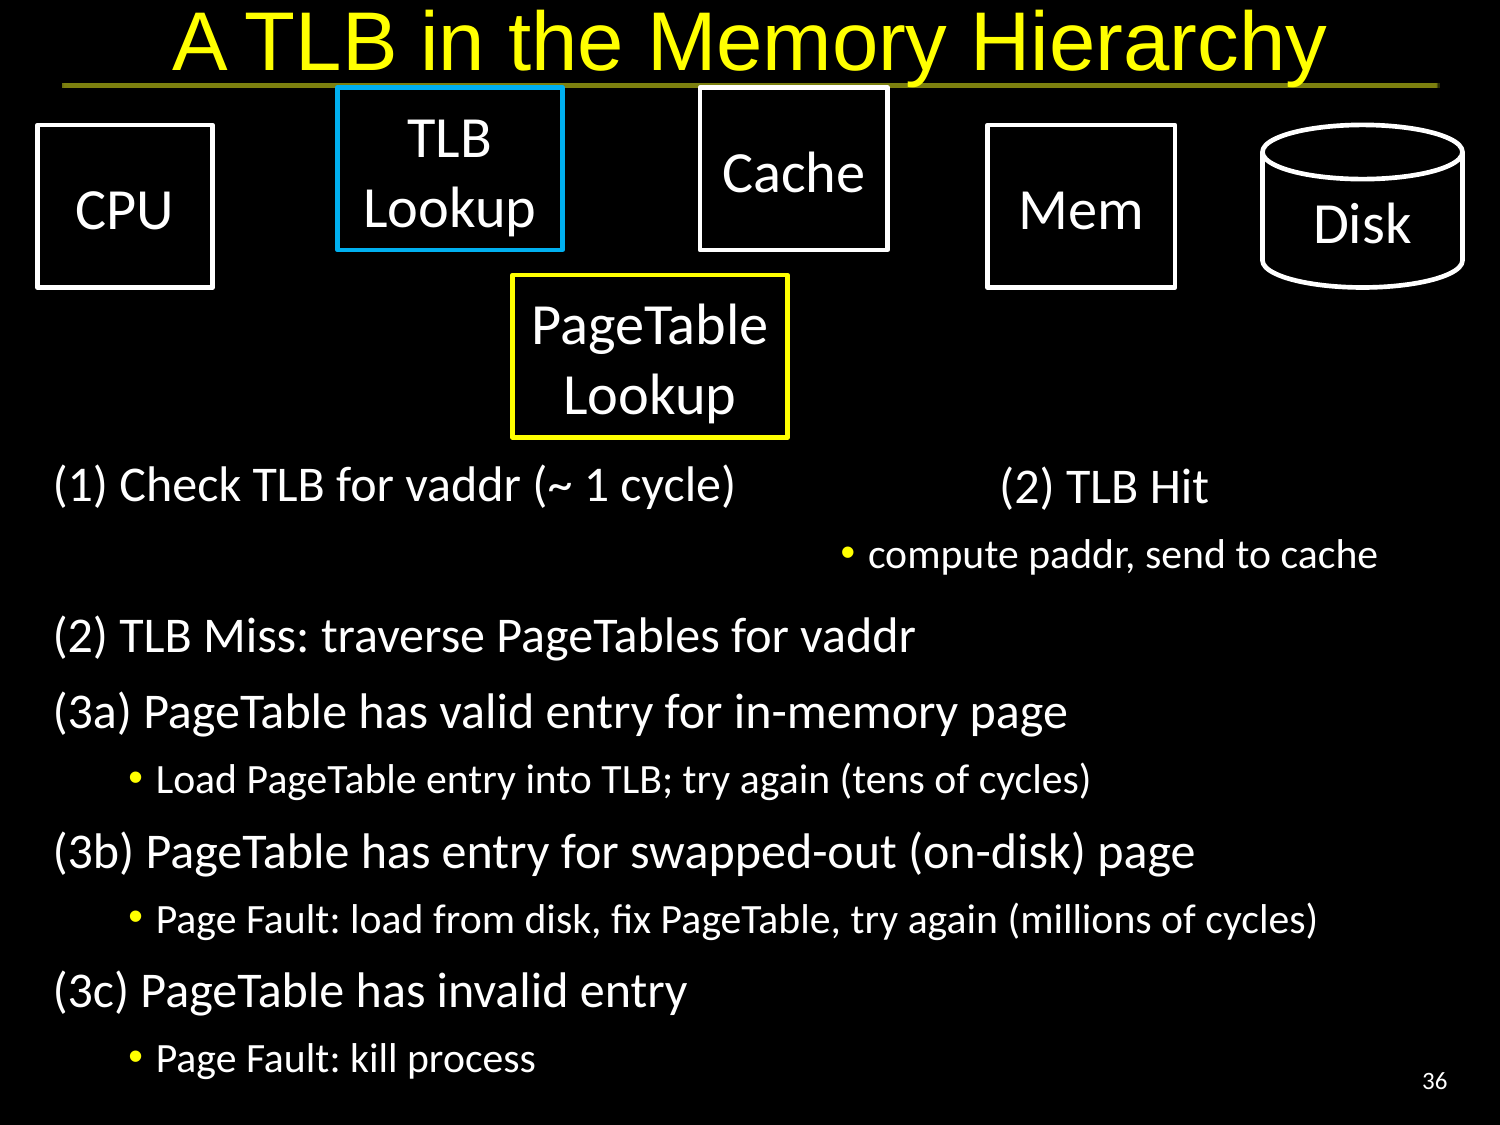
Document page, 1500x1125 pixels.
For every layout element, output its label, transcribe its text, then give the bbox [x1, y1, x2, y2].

list (1) Check TLB for vaddr (~ 1 cycle) (2) TLB Miss: traverse PageTables for vaddr (3a) PageTable has valid entry for in-memory page Load PageTable entry into TLB; try again (tens of cycles) (3b) PageTable has entry for swapped-out (on-disk) page Page Fault: load from disk, fix PageTable, try again (millions of cycles) (3c) PageTable has invalid entry Page Fault: kill process [37, 437, 1463, 1113]
text_box Disk [1260, 122, 1465, 290]
text_box (2) TLB Hit compute paddr, send to cache [749, 440, 1500, 585]
title A TLB in the Memory Hierarchy [24, 0, 1475, 75]
picture [62, 83, 1440, 88]
text_box Cache [698, 85, 890, 252]
text_box CPU [35, 123, 215, 290]
text_box TLB Lookup [335, 85, 564, 252]
text_box PageTable Lookup [510, 273, 790, 440]
text_box Mem [985, 123, 1177, 290]
